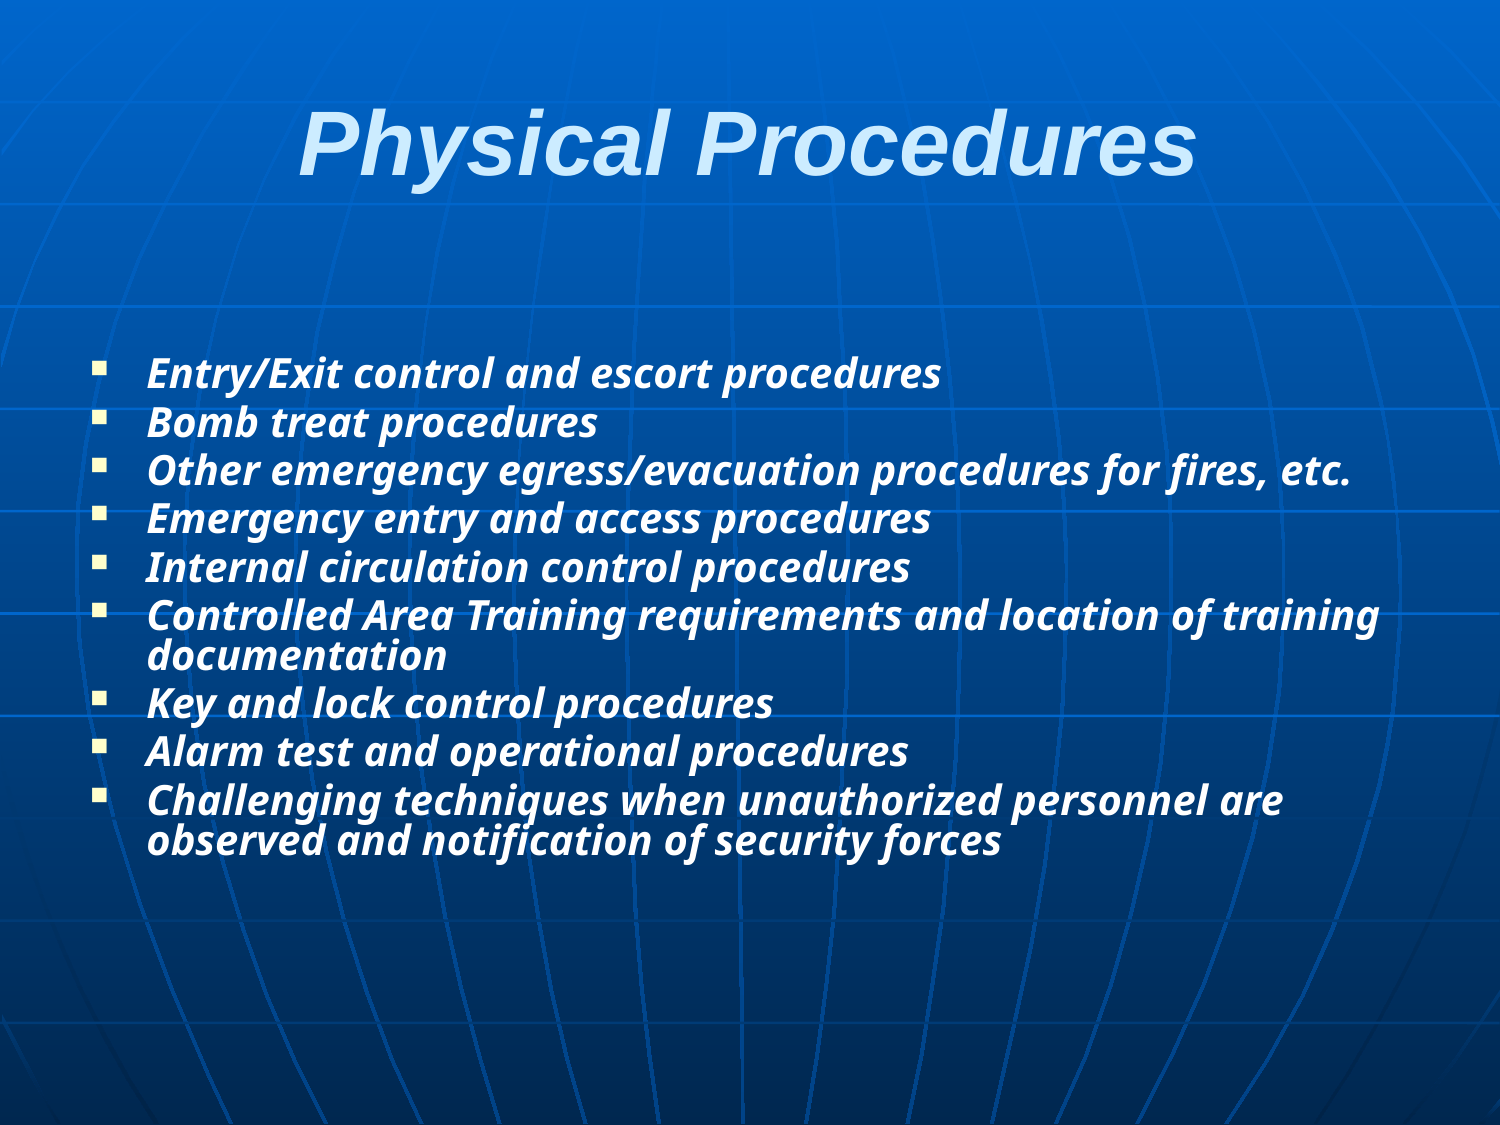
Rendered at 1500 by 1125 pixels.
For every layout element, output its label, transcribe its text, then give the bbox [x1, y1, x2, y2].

title Physical Procedures [74, 45, 1426, 233]
list Entry/Exit control and escort procedures Bomb treat procedures Other emergency egress/evacuation procedures for fires, etc. Emergency entry and access procedures Internal circulation control procedures Controlled Area Training requirements and location of training documentation Key and lock control procedures Alarm test and operational procedures Challenging techniques when unauthorized personnel are observed and notification of security forces [74, 262, 1426, 1006]
